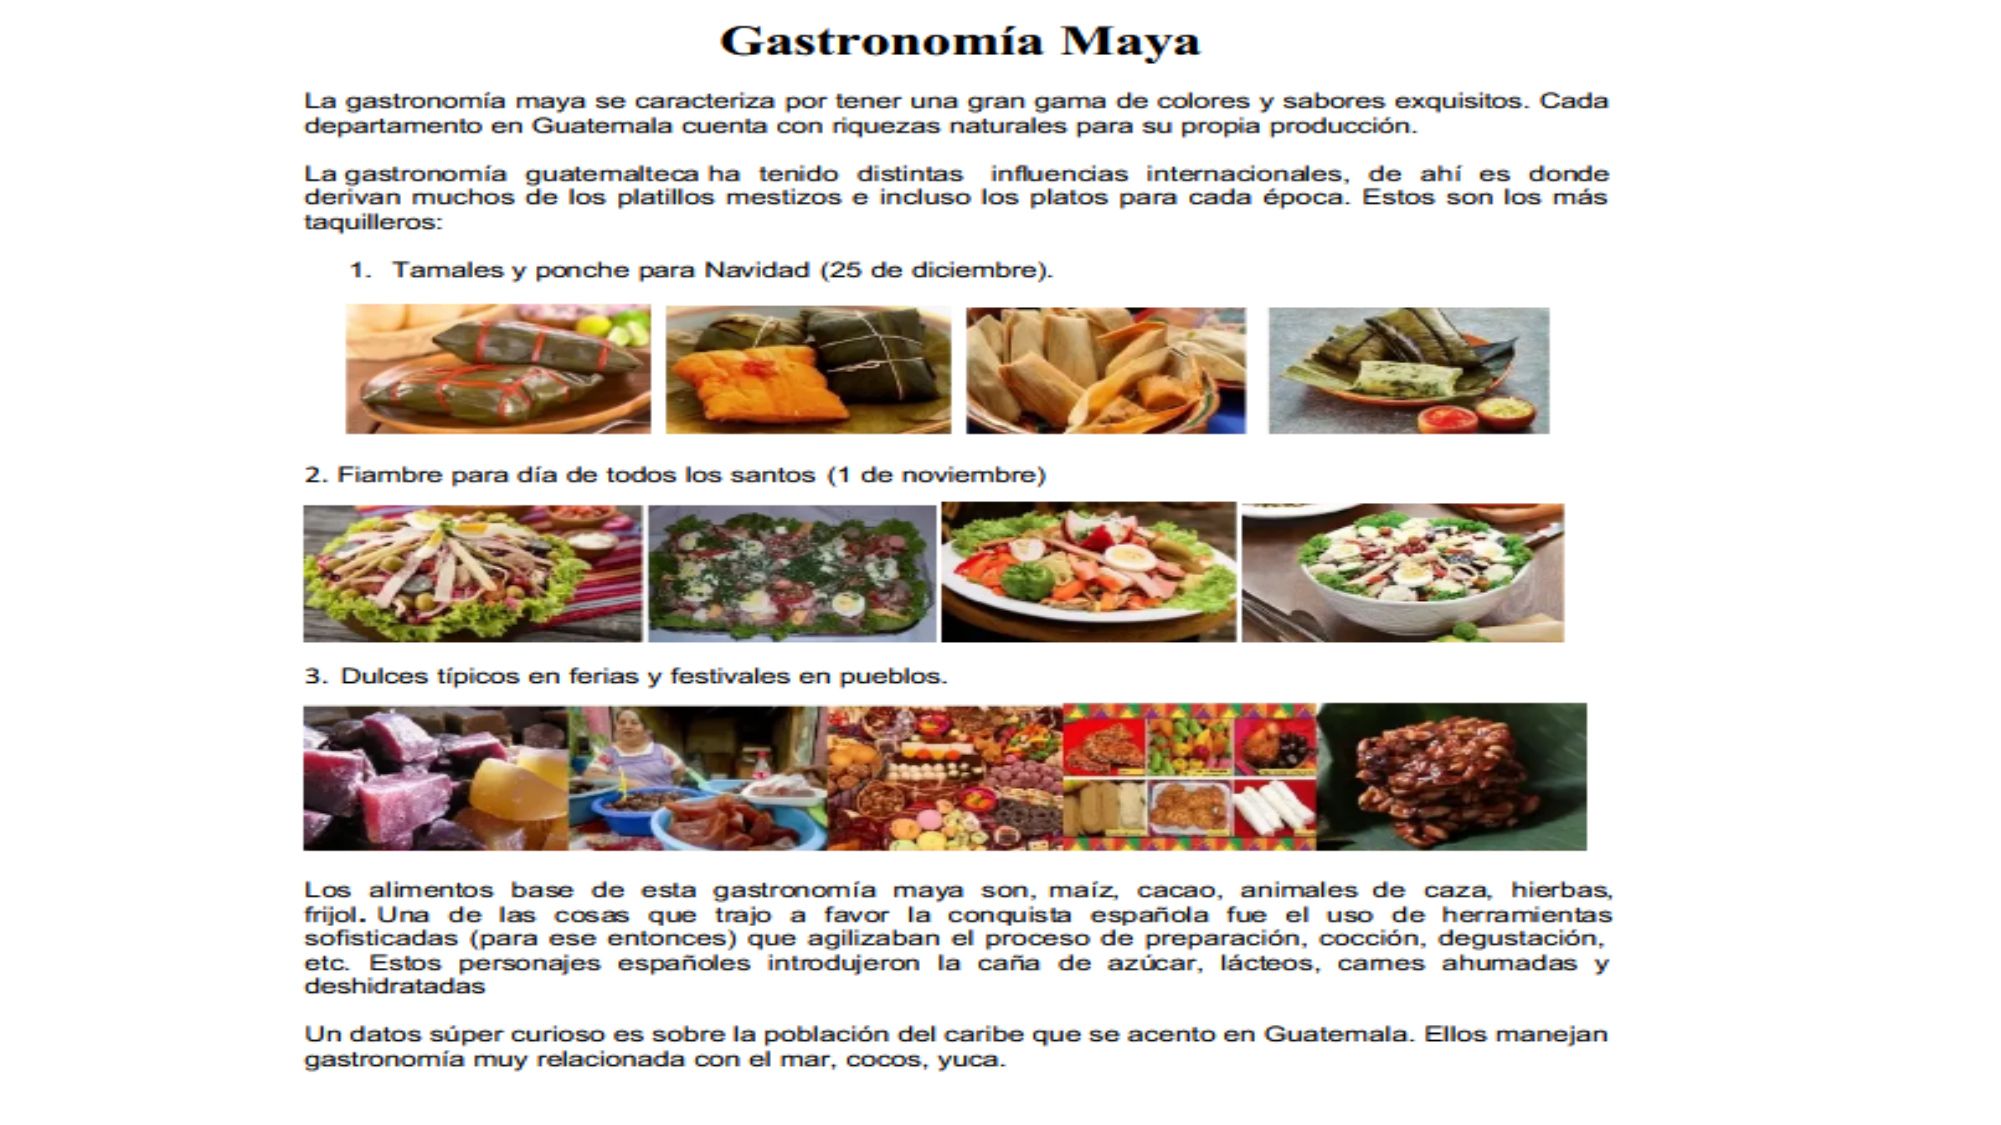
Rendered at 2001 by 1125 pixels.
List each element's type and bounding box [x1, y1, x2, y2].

picture [262, 14, 1693, 1082]
